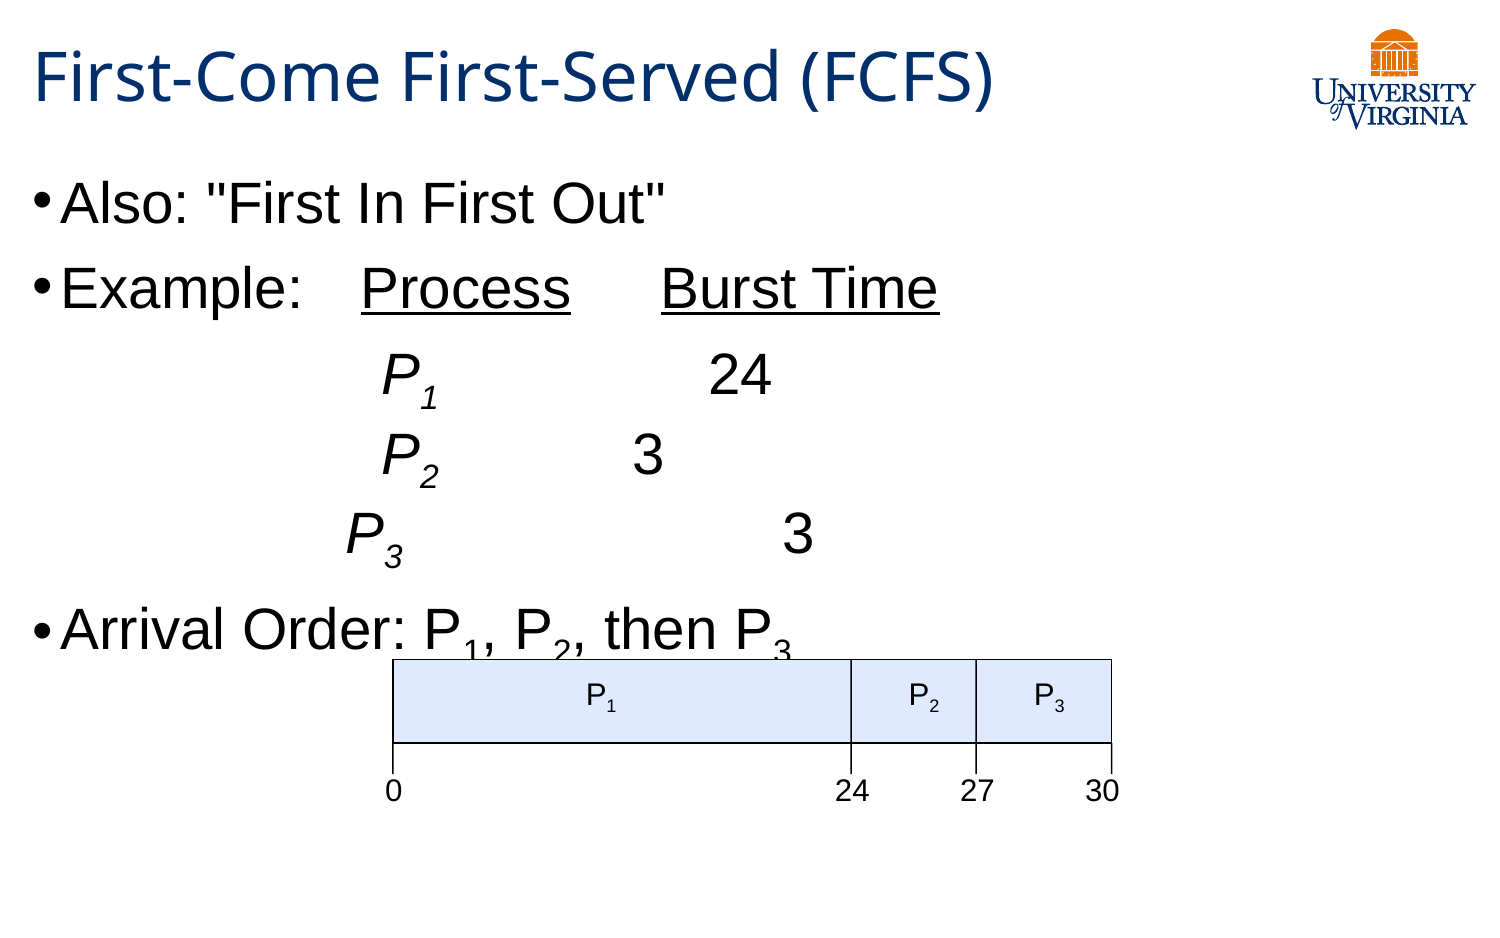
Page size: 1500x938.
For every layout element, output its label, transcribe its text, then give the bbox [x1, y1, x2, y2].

title First-Come First-Served (FCFS) [17, 14, 1297, 145]
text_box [370, 659, 1136, 816]
list Also: "First In First Out" Example: Process Burst Time P1 24 P2 3 P3 3 Arrival Order: P1, P2, then P3 [17, 157, 1483, 845]
